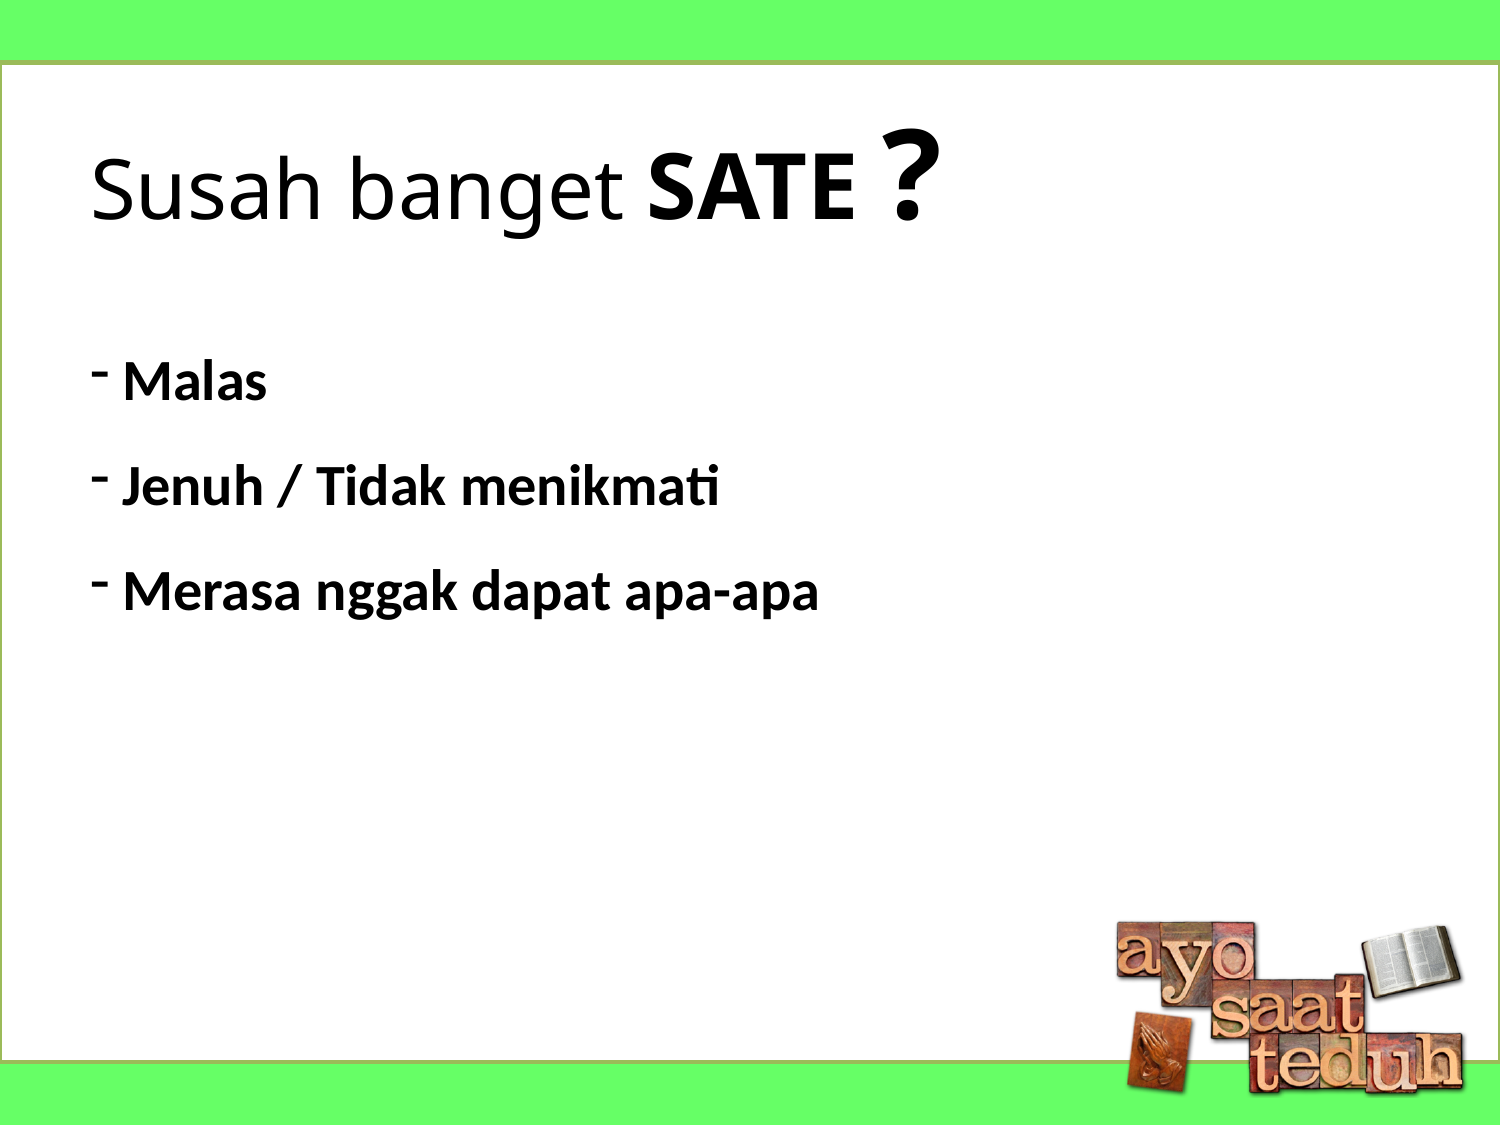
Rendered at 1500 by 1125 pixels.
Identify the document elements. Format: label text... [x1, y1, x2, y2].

text_box [0, 60, 1500, 1064]
text_box Susah banget SATE ? [74, 12, 1425, 238]
picture [1112, 918, 1469, 1098]
text_box Malas Jenuh / Tidak menikmati Merasa nggak dapat apa-apa [74, 299, 1138, 1000]
